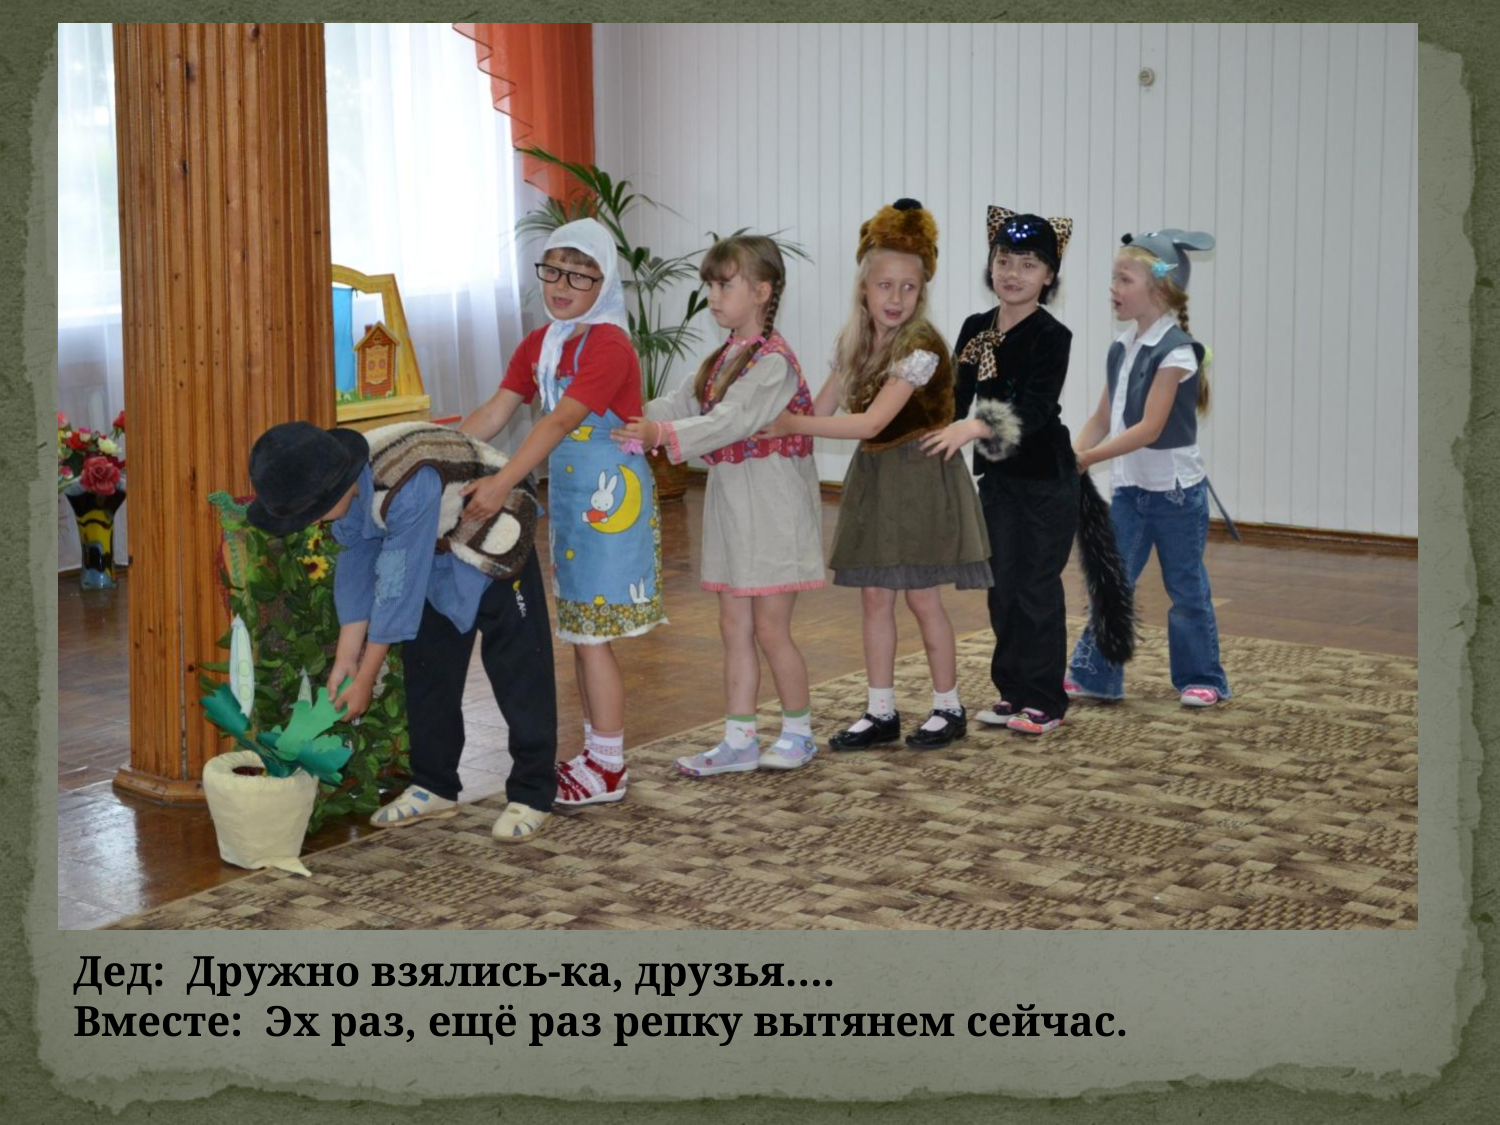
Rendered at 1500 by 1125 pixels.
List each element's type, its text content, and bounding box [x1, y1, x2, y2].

picture [58, 23, 1418, 930]
text_box Дед: Дружно взялись-ка, друзья…. Вместе: Эх раз, ещё раз репку вытянем сейчас. [58, 937, 1500, 1053]
